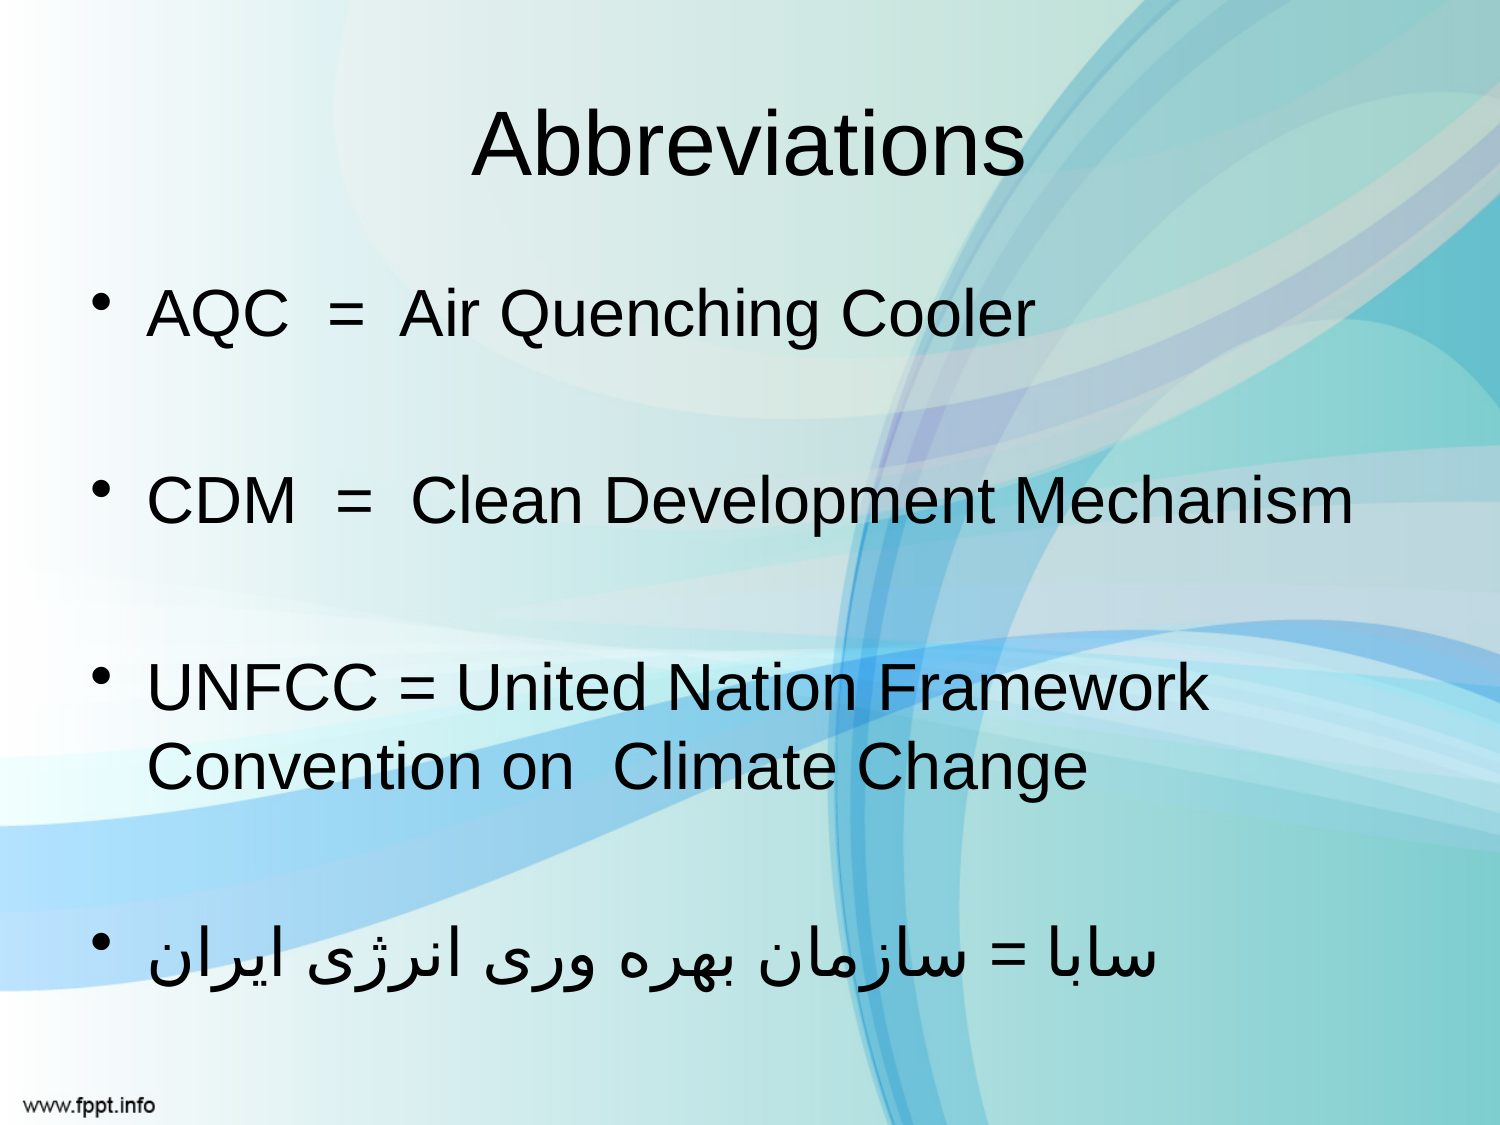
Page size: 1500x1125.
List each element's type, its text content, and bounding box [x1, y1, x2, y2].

title Abbreviations [74, 44, 1426, 233]
list AQC = Air Quenching Cooler CDM = Clean Development Mechanism UNFCC = United Nation Framework Convention on Climate Change سابا = سازمان بهره وری انرژی ایران [74, 262, 1426, 1006]
picture [0, 0, 1500, 1125]
